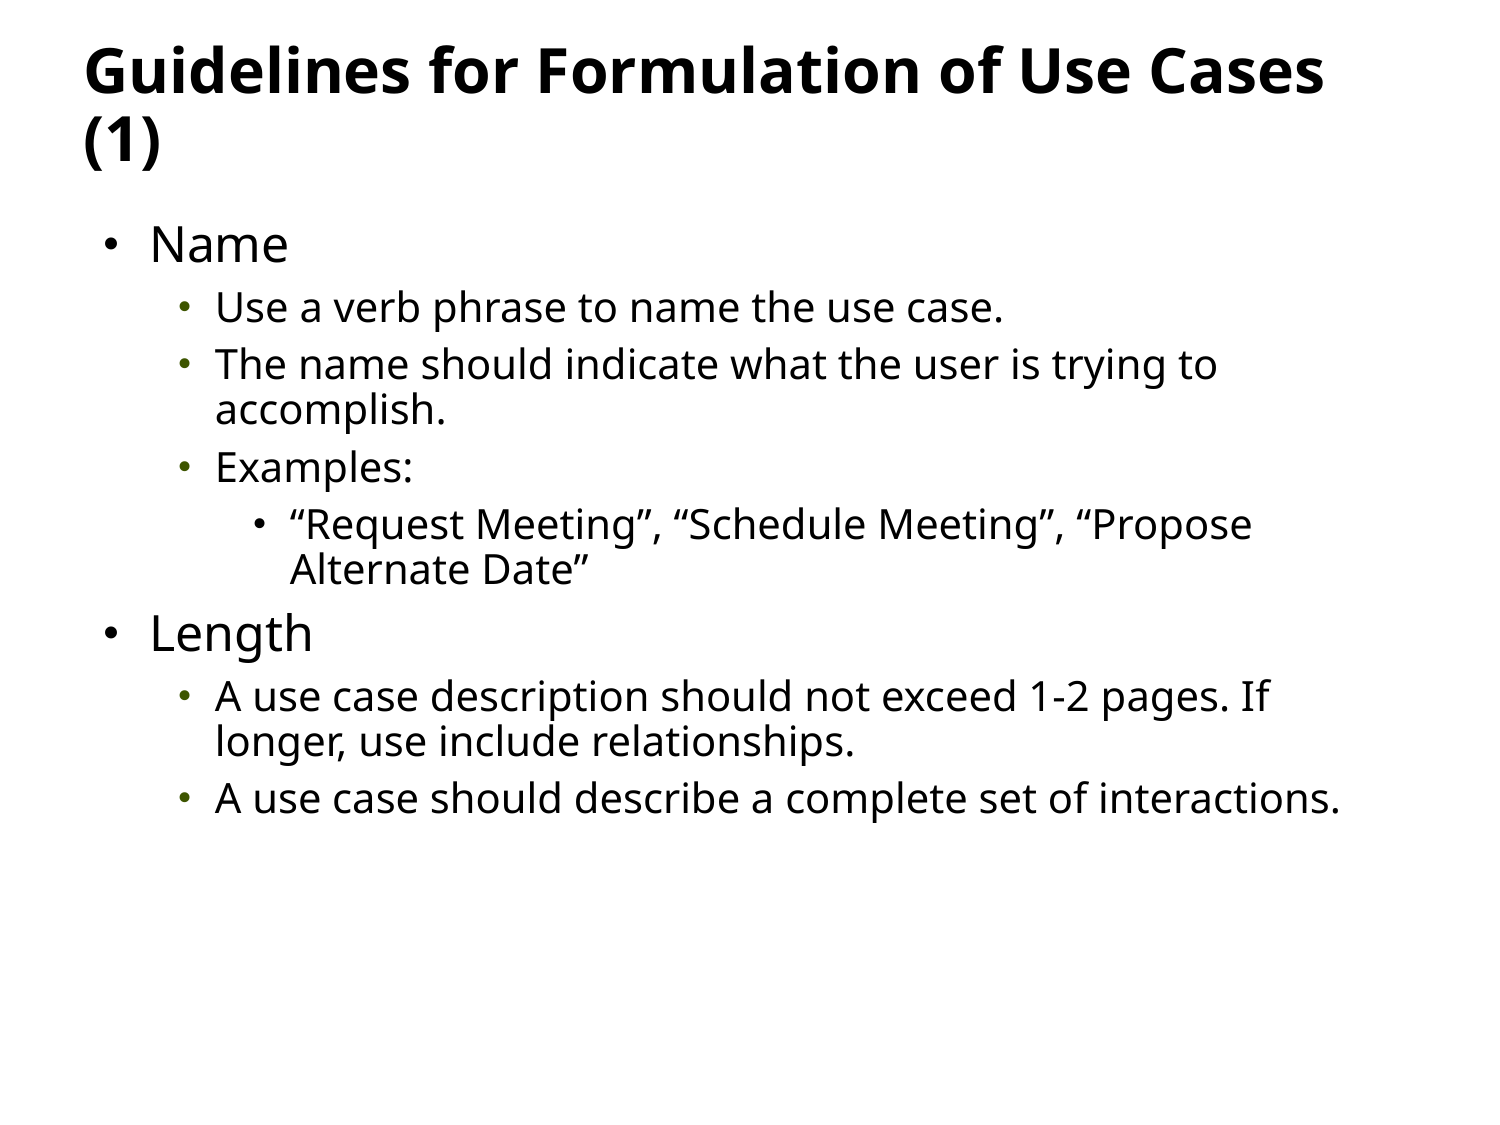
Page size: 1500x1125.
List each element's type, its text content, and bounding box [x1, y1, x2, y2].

list Name Use a verb phrase to name the use case. The name should indicate what the user is trying to accomplish. Examples: “Request Meeting”, “Schedule Meeting”, “Propose Alternate Date” Length A use case description should not exceed 1-2 pages. If longer, use include relationships. A use case should describe a complete set of interactions. [87, 212, 1400, 1000]
title Guidelines for Formulation of Use Cases (1) [68, 36, 1407, 179]
